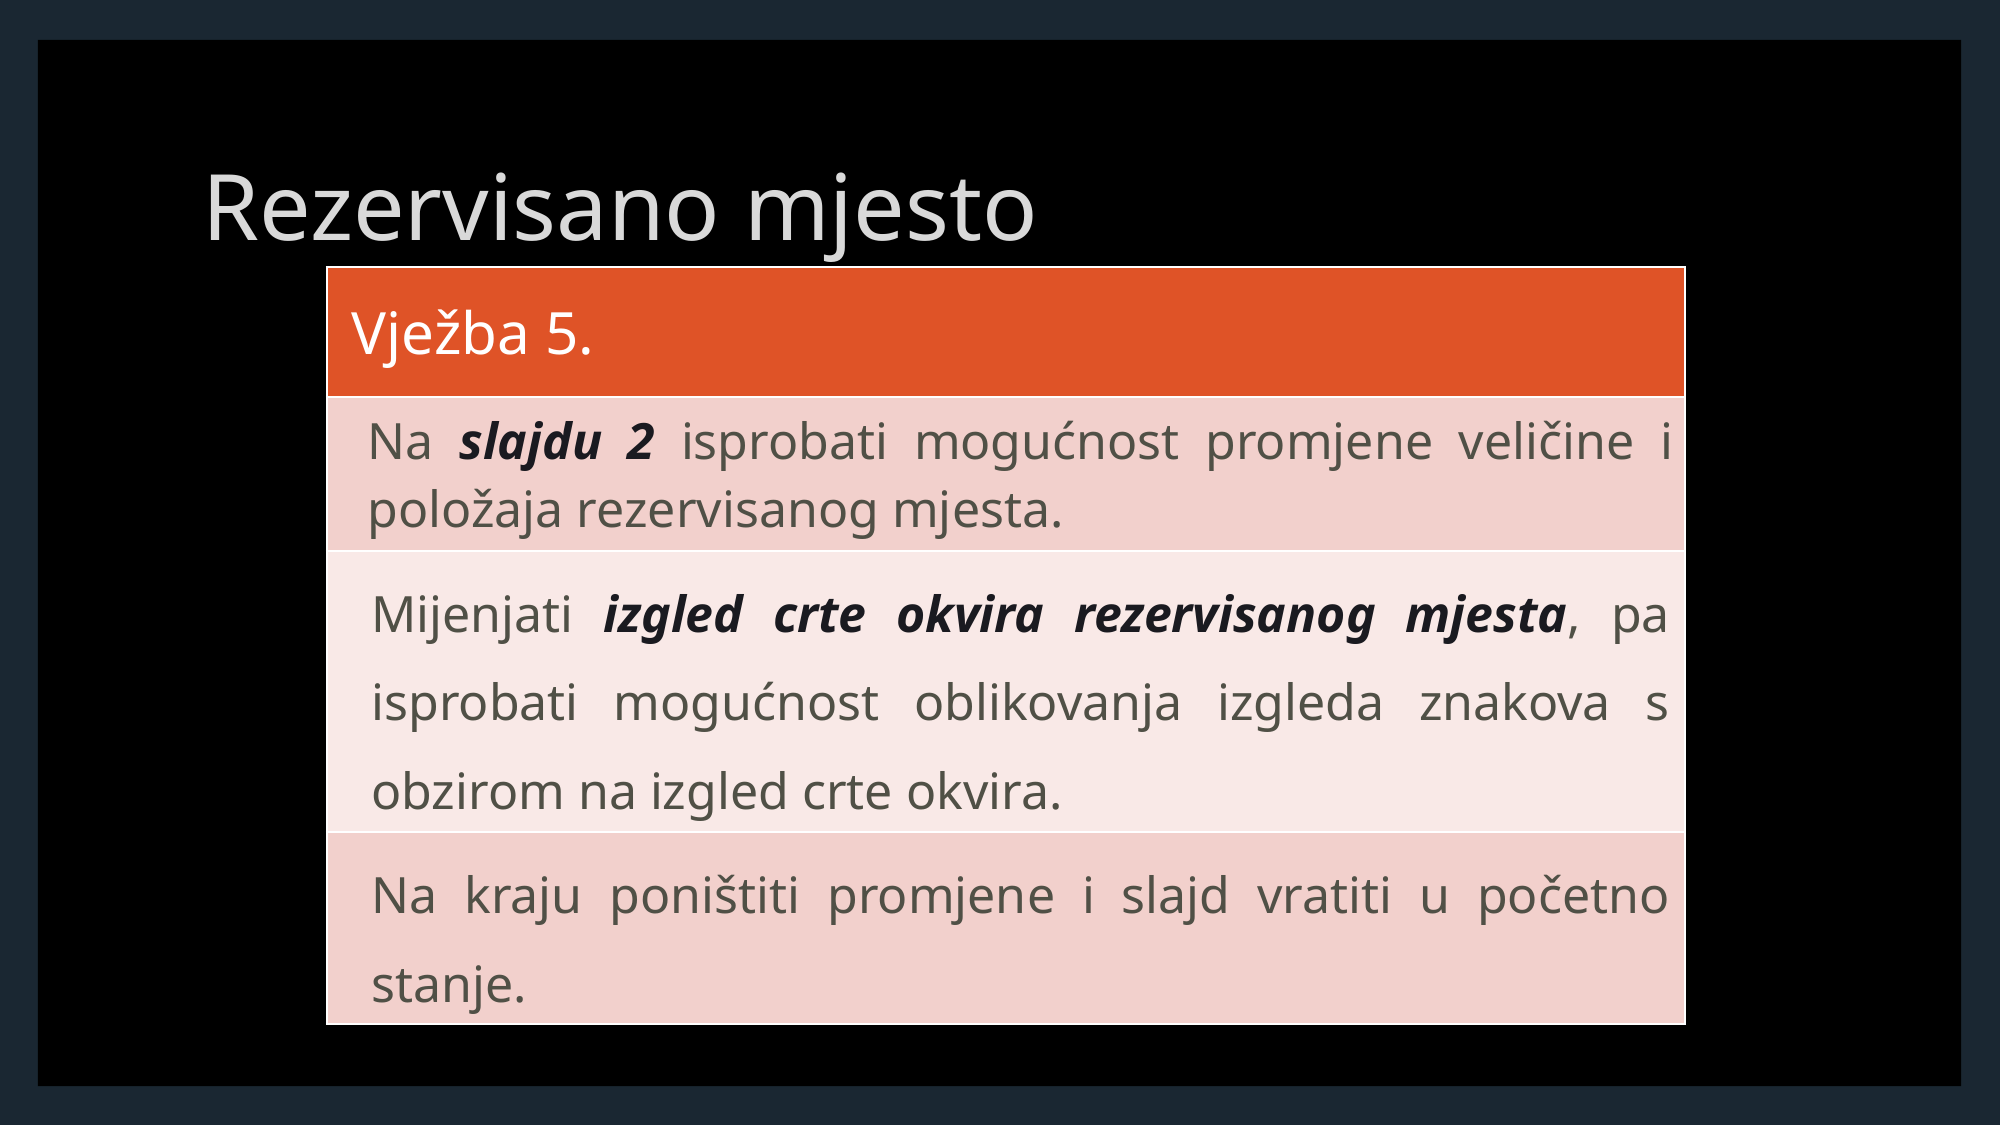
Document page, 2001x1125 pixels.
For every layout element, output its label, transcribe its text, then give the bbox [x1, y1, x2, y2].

table_cell Mijenjati izgled crte okvira rezervisanog mjesta, pa isprobati mogućnost oblikovanja izgleda znakova s obzirom na izgled crte okvira. [328, 552, 1684, 831]
table_cell Na slajdu 2 isprobati mogućnost promjene veličine i položaja rezervisanog mjesta. [328, 398, 1684, 550]
table_header Vježba 5. [328, 268, 1684, 396]
title Rezervisano mjesto [187, 99, 1808, 323]
table_cell Na kraju poništiti promjene i slajd vratiti u početno stanje. [328, 833, 1684, 1023]
